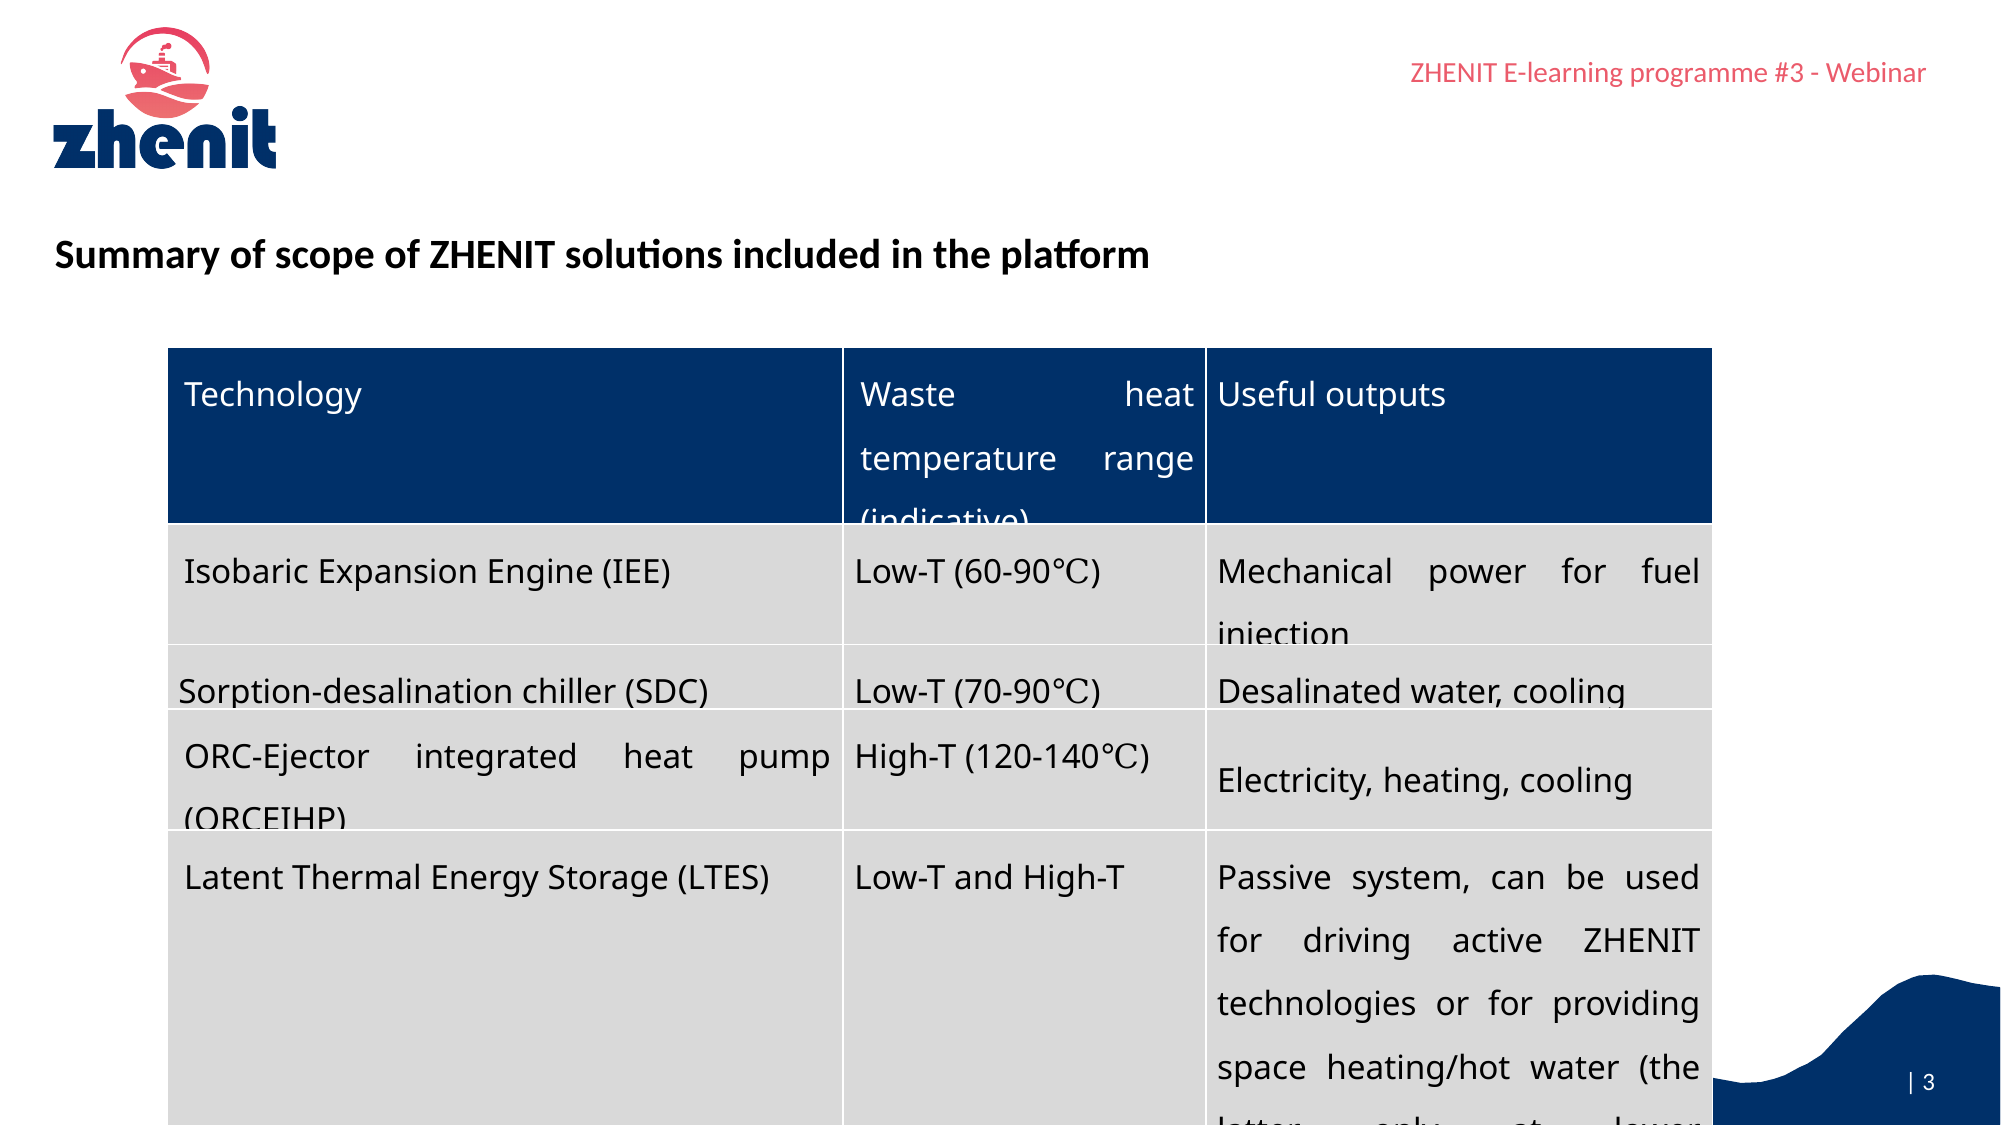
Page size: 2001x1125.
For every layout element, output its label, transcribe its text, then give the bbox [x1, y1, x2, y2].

table_cell Mechanical power for fuel injection [1207, 525, 1712, 644]
table_cell Sorption-desalination chiller (SDC) [168, 645, 842, 708]
picture [53, 27, 276, 169]
table_cell Low-T and High-T [844, 831, 1205, 1125]
table_cell Isobaric Expansion Engine (IEE) [168, 525, 842, 644]
table_cell High-T (120-140℃) [844, 710, 1205, 829]
table_header Waste heat temperature range (indicative) [844, 348, 1205, 523]
table_cell ORC-Ejector integrated heat pump (ORCEIHP) [168, 710, 842, 829]
table_cell Electricity, heating, cooling [1207, 710, 1712, 829]
table_cell Desalinated water, cooling [1207, 645, 1712, 708]
table_cell Low-T (60-90℃) [844, 525, 1205, 644]
table_header Useful outputs [1207, 348, 1712, 523]
table_header Technology [168, 348, 842, 523]
table_cell Latent Thermal Energy Storage (LTES) [168, 831, 842, 1125]
table_cell Passive system, can be used for driving active ZHENIT technologies or for providing space heating/hot water (the latter only at lower temperatures) [1207, 831, 1712, 1125]
text_box Summary of scope of ZHENIT solutions included in the platform [40, 218, 1985, 284]
table_cell Low-T (70-90℃) [844, 645, 1205, 708]
